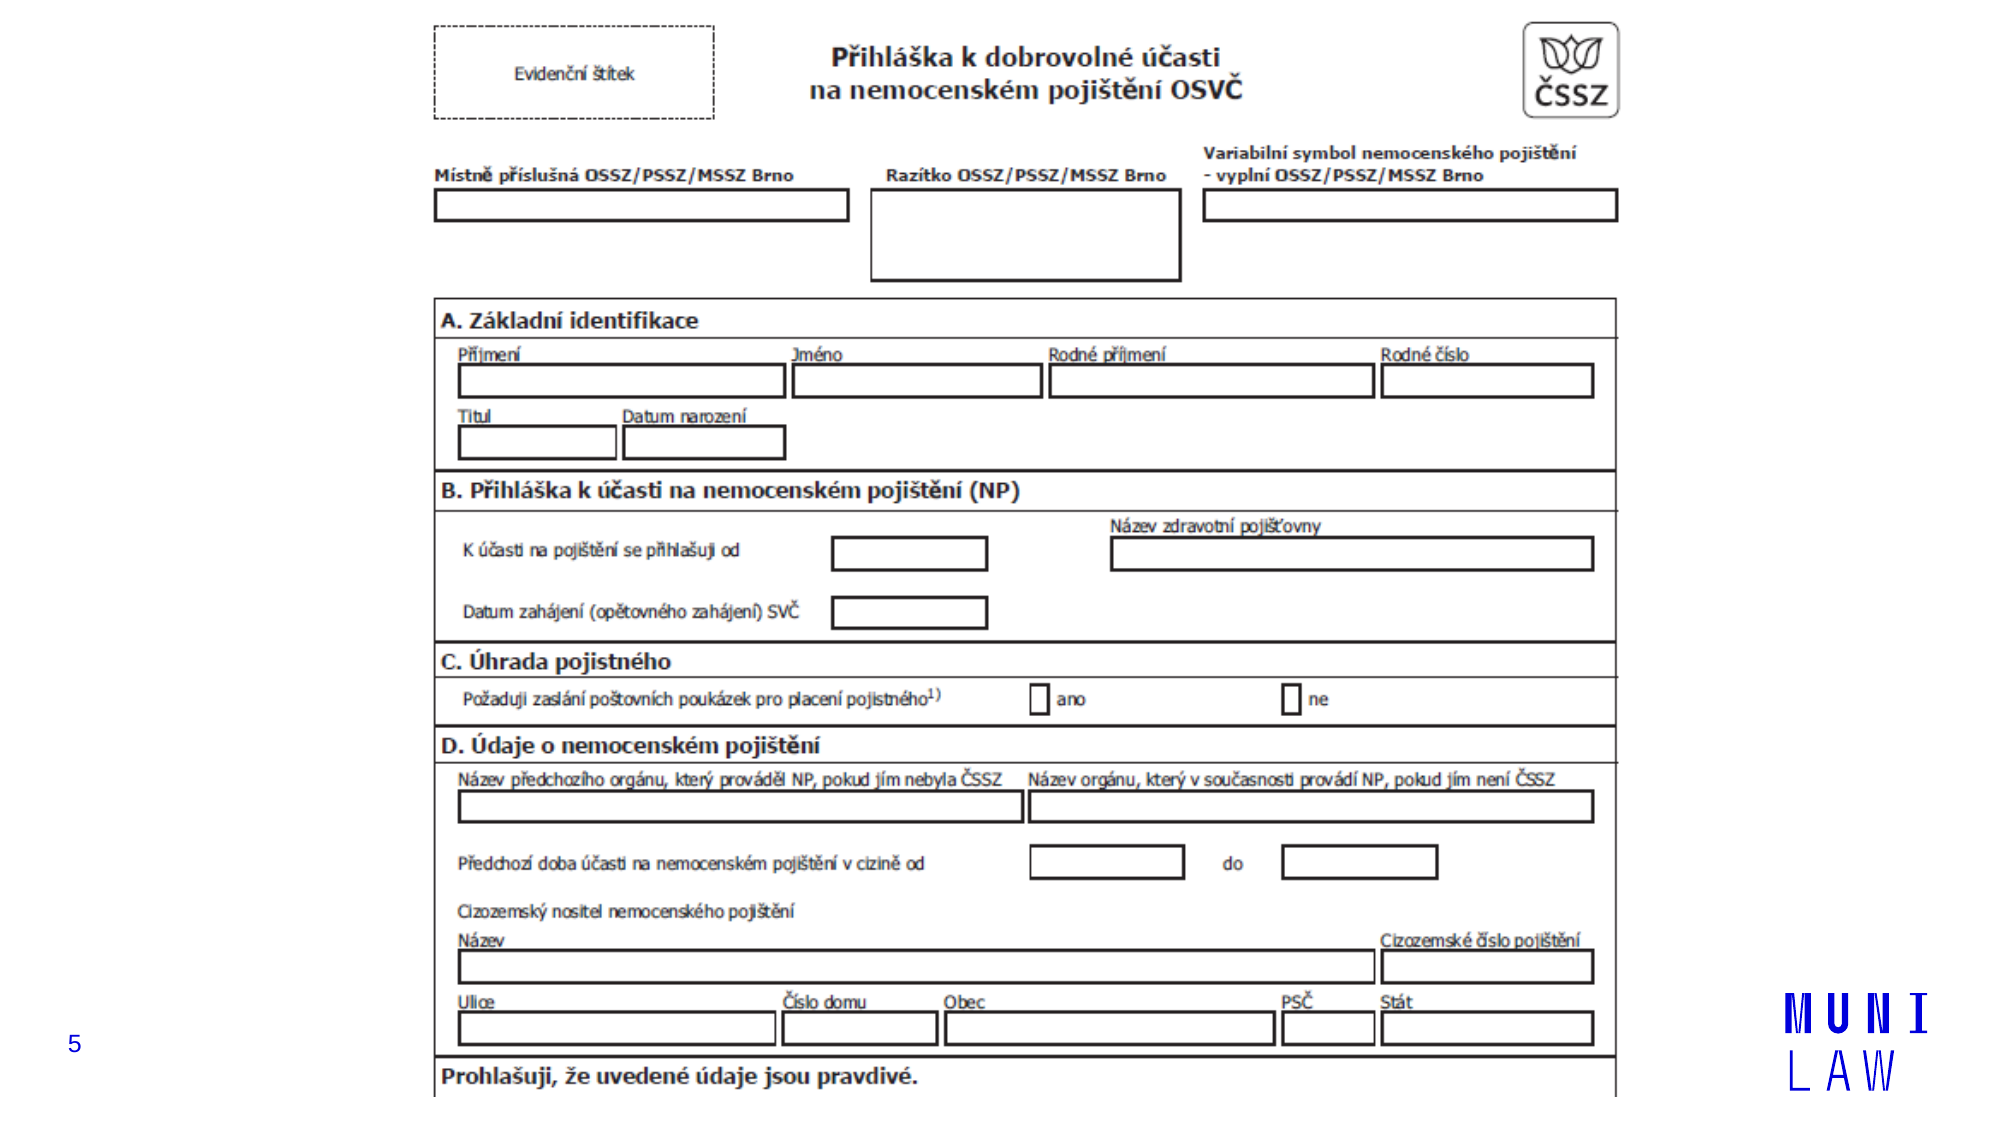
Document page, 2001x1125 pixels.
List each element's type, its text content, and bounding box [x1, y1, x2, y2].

slide_number 5 [67, 1021, 110, 1063]
picture [425, 0, 1628, 1098]
